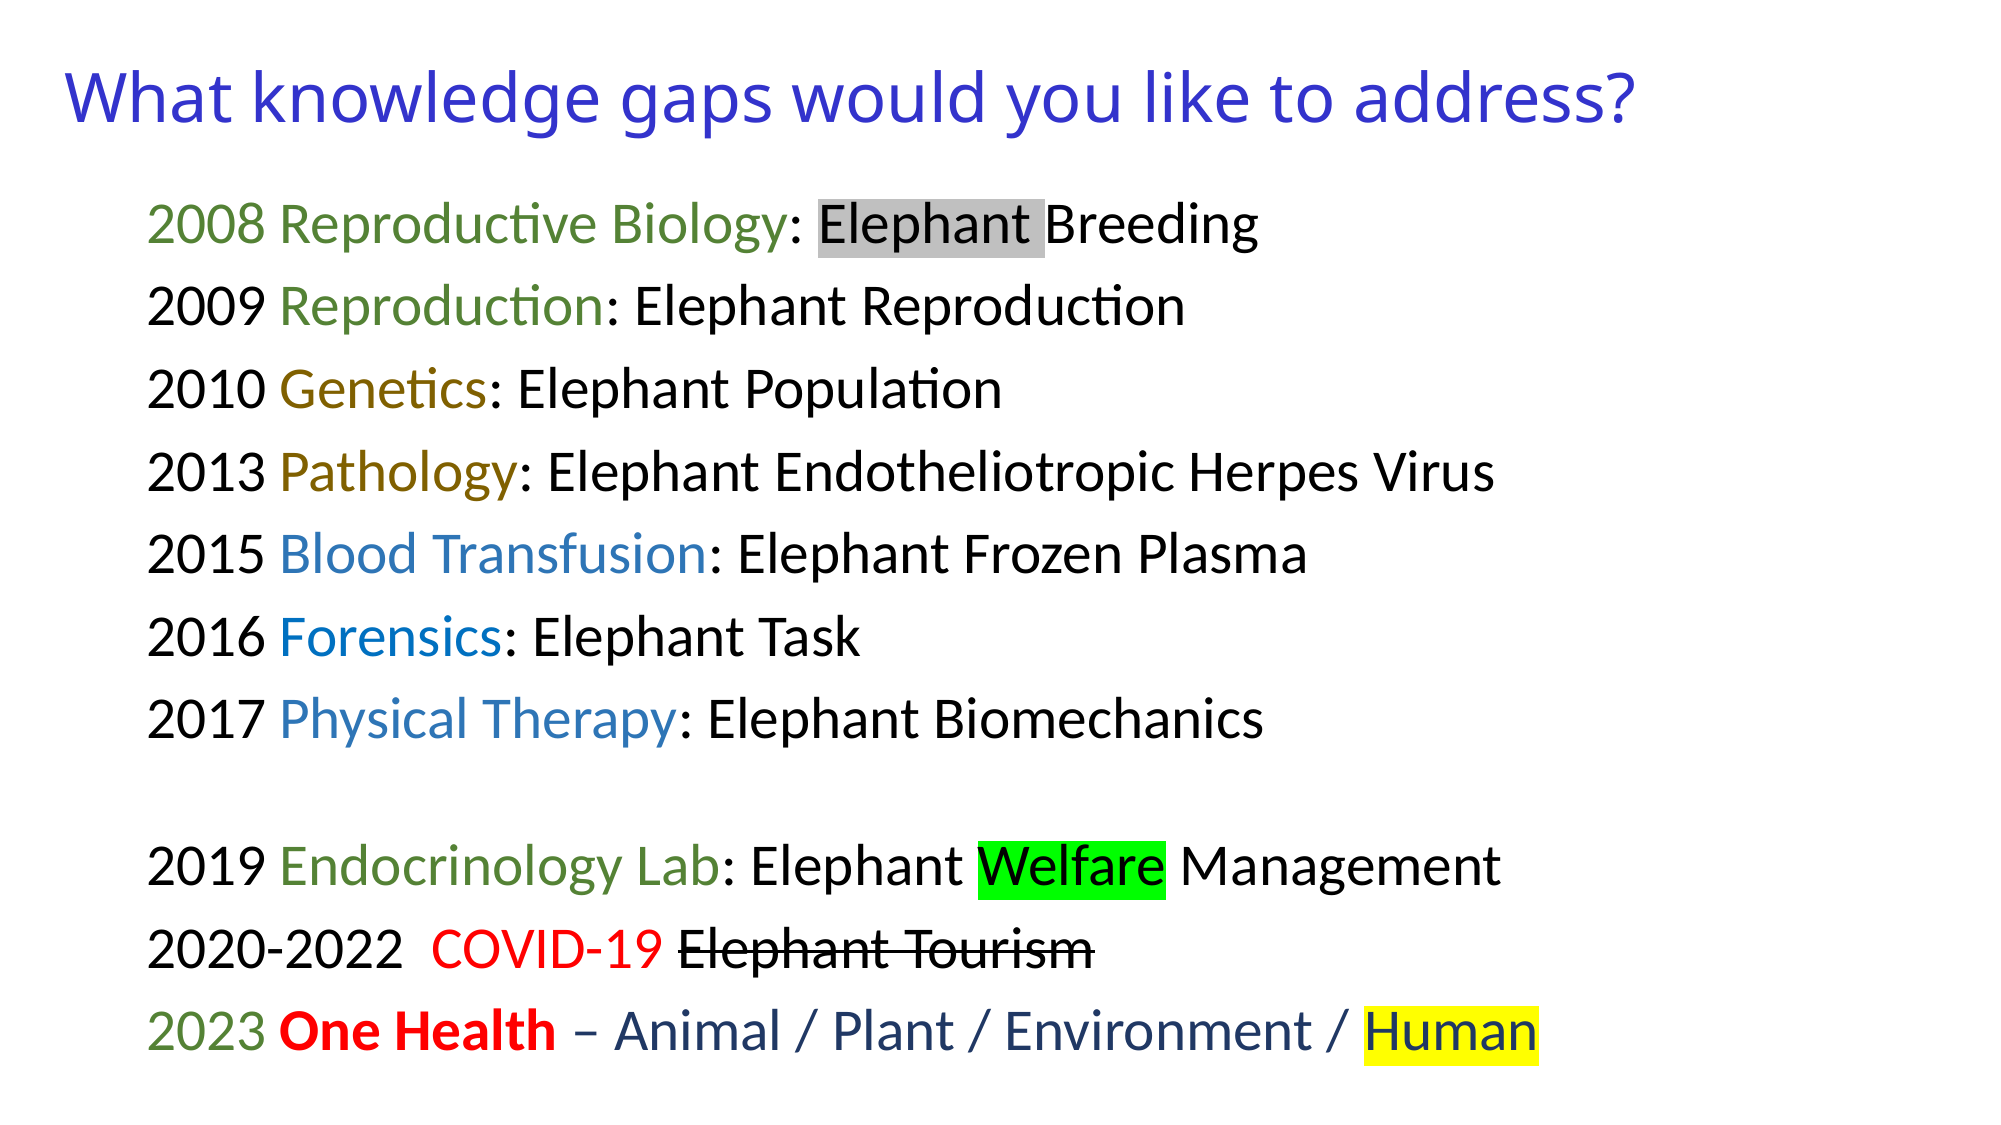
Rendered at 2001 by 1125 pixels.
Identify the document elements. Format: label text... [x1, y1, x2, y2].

list 2008 Reproductive Biology: Elephant Breeding 2009 Reproduction: Elephant Reproduction 2010 Genetics: Elephant Population 2013 Pathology: Elephant Endotheliotropic Herpes Virus 2015 Blood Transfusion: Elephant Frozen Plasma 2016 Forensics: Elephant Task 2017 Physical Therapy: Elephant Biomechanics 2019 Endocrinology Lab: Elephant Welfare Management 2020-2022 COVID-19 Elephant Tourism 2023 One Health – Animal / Plant / Environment / Human [131, 184, 1869, 1078]
title What knowledge gaps would you like to address? [49, 31, 1951, 169]
